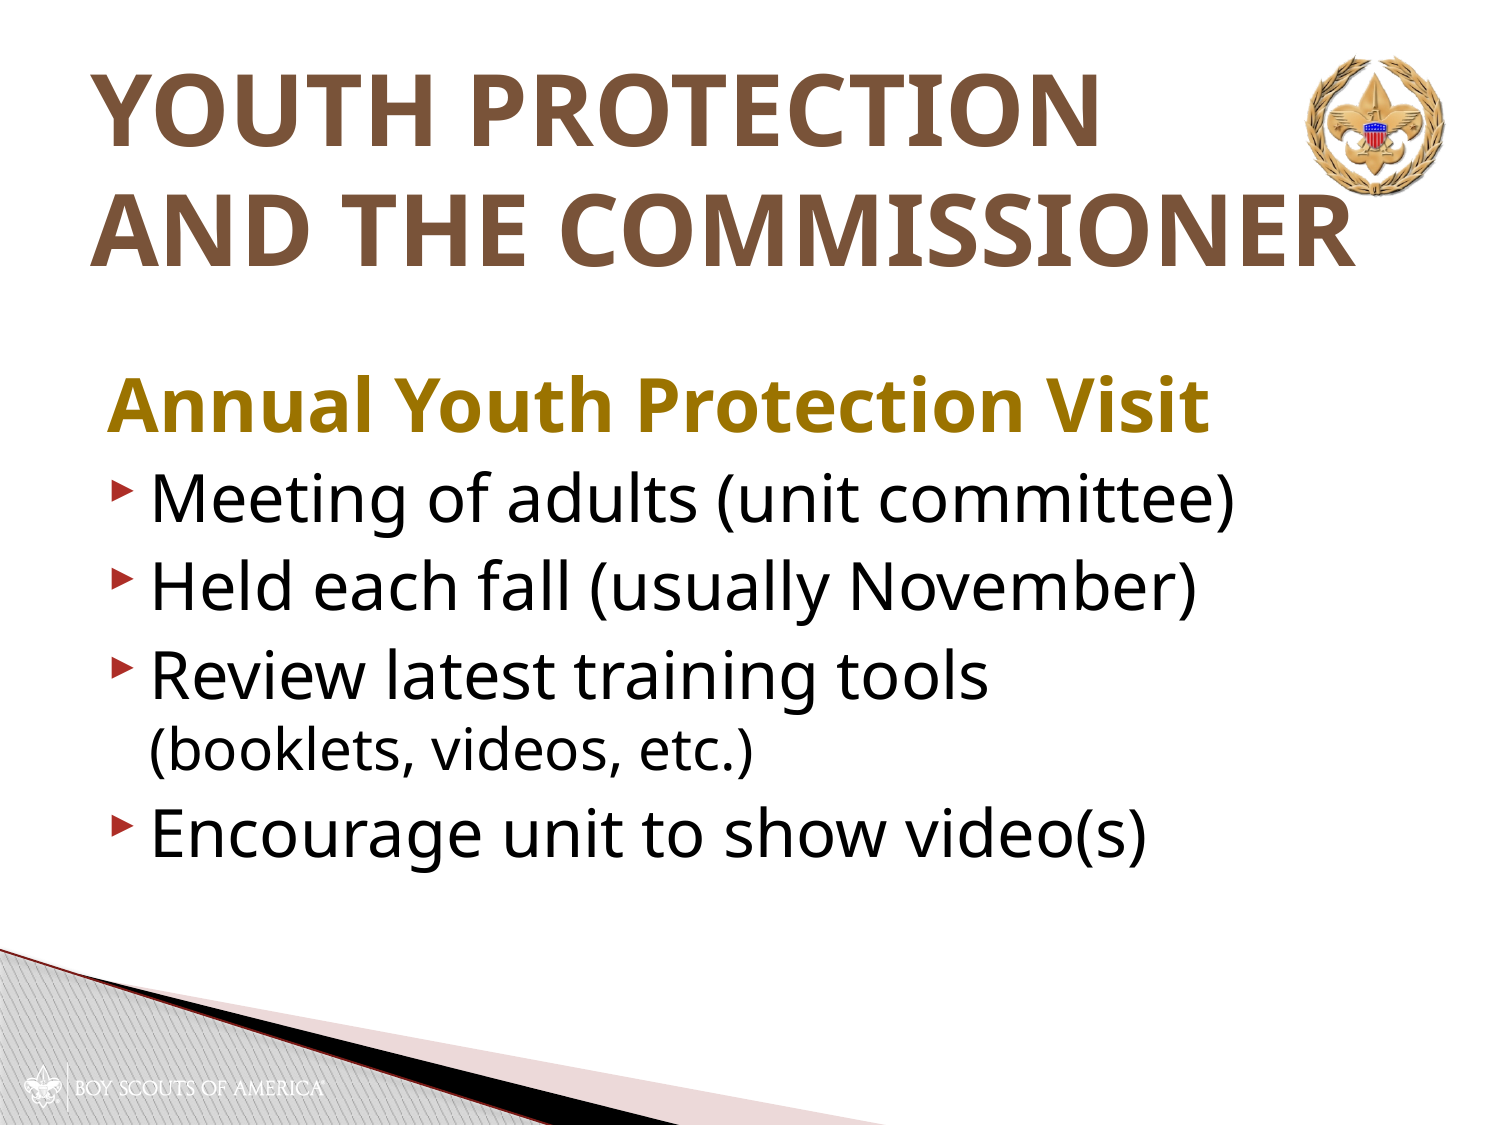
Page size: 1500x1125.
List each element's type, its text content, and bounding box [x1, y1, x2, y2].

picture [24, 1062, 325, 1112]
picture [1299, 49, 1449, 201]
title Youth Protection and the Commissioner [75, 45, 1425, 288]
list Annual Youth Protection Visit Meeting of adults (unit committee) Held each fall (usually November) Review latest training tools (booklets, videos, etc.) Encourage unit to show video(s) [74, 349, 1426, 1093]
